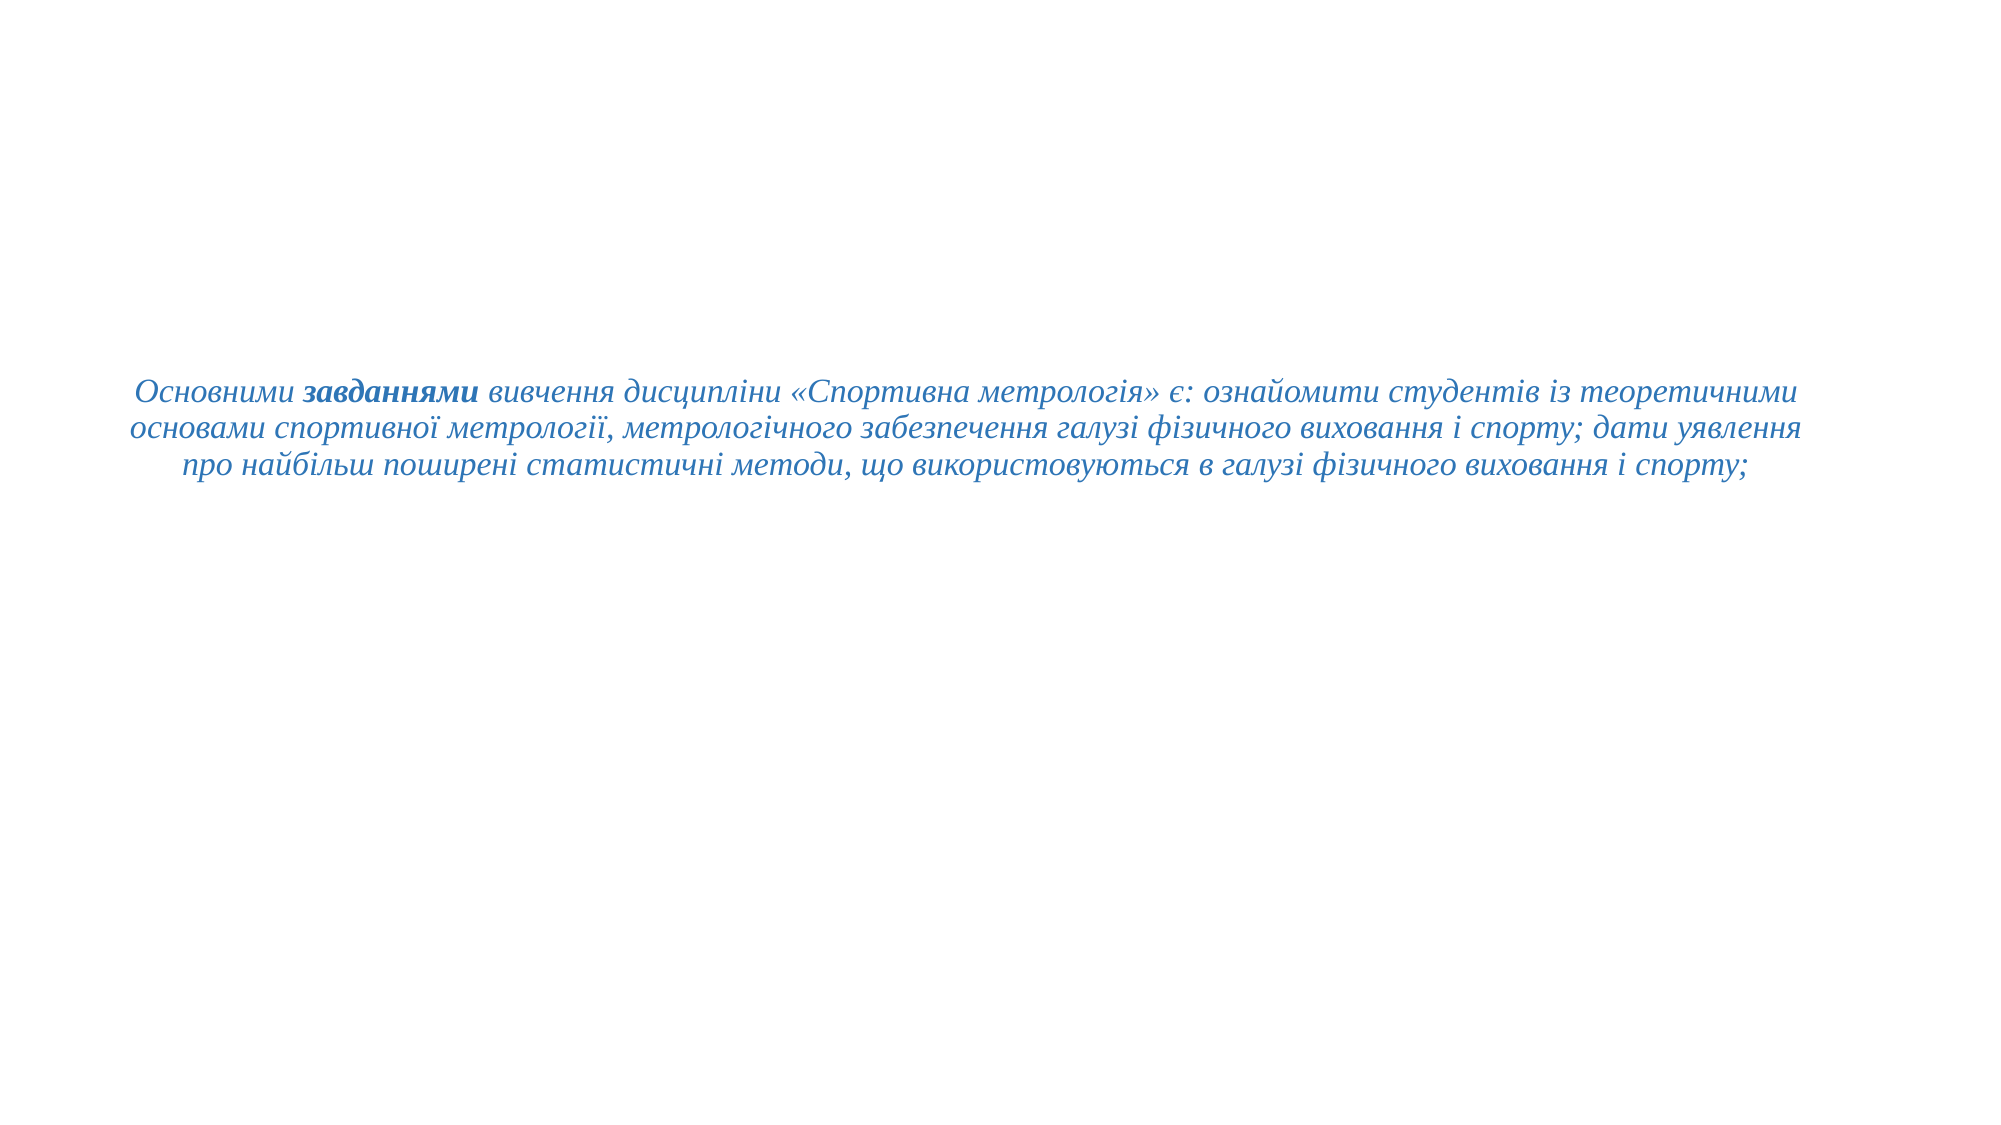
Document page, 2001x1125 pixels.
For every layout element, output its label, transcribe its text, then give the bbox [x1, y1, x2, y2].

title Основними завданнями вивчення дисципліни «Спортивна метрологія» є: ознайомити студентів із теоретичними основами спортивної метрології, метрологічного забезпечення галузі фізичного виховання і спорту; дати уявлення про найбільш поширені статистичні методи, що використовуються в галузі фізичного виховання і спорту; [104, 282, 1830, 501]
